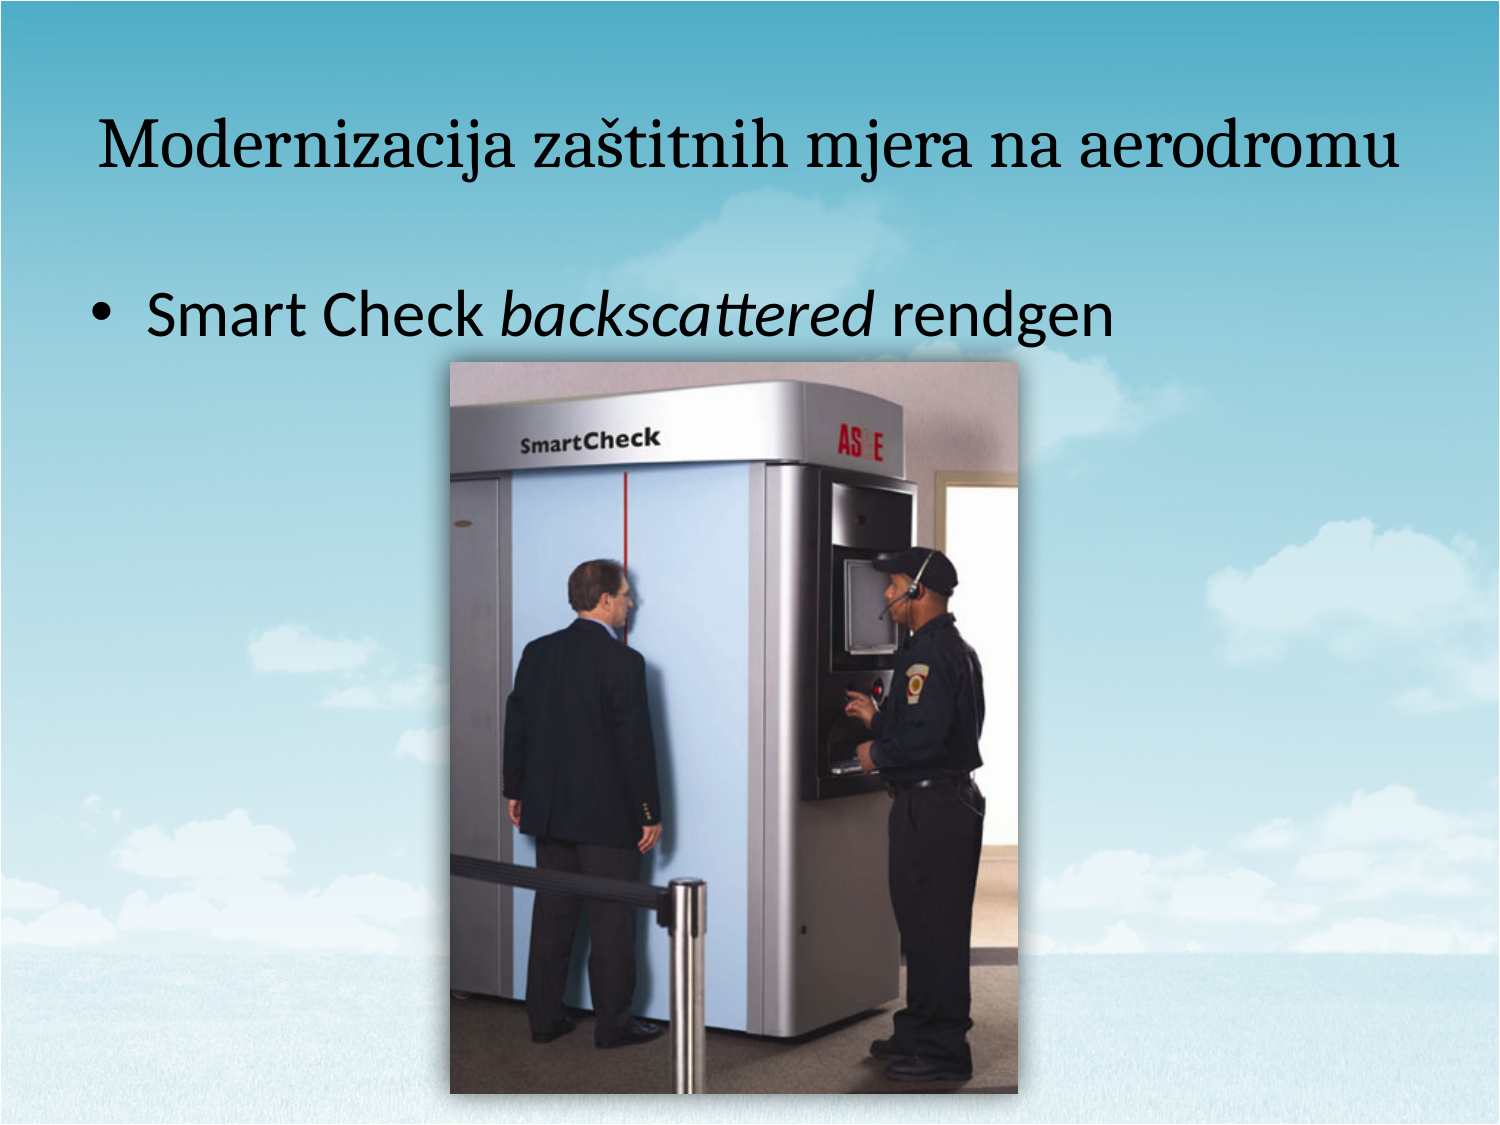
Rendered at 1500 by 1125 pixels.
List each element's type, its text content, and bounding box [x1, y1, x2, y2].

title Modernizacija zaštitnih mjera na aerodromu [75, 45, 1425, 233]
picture [449, 362, 1018, 1094]
list Smart Check backscattered rendgen [75, 262, 1425, 1005]
